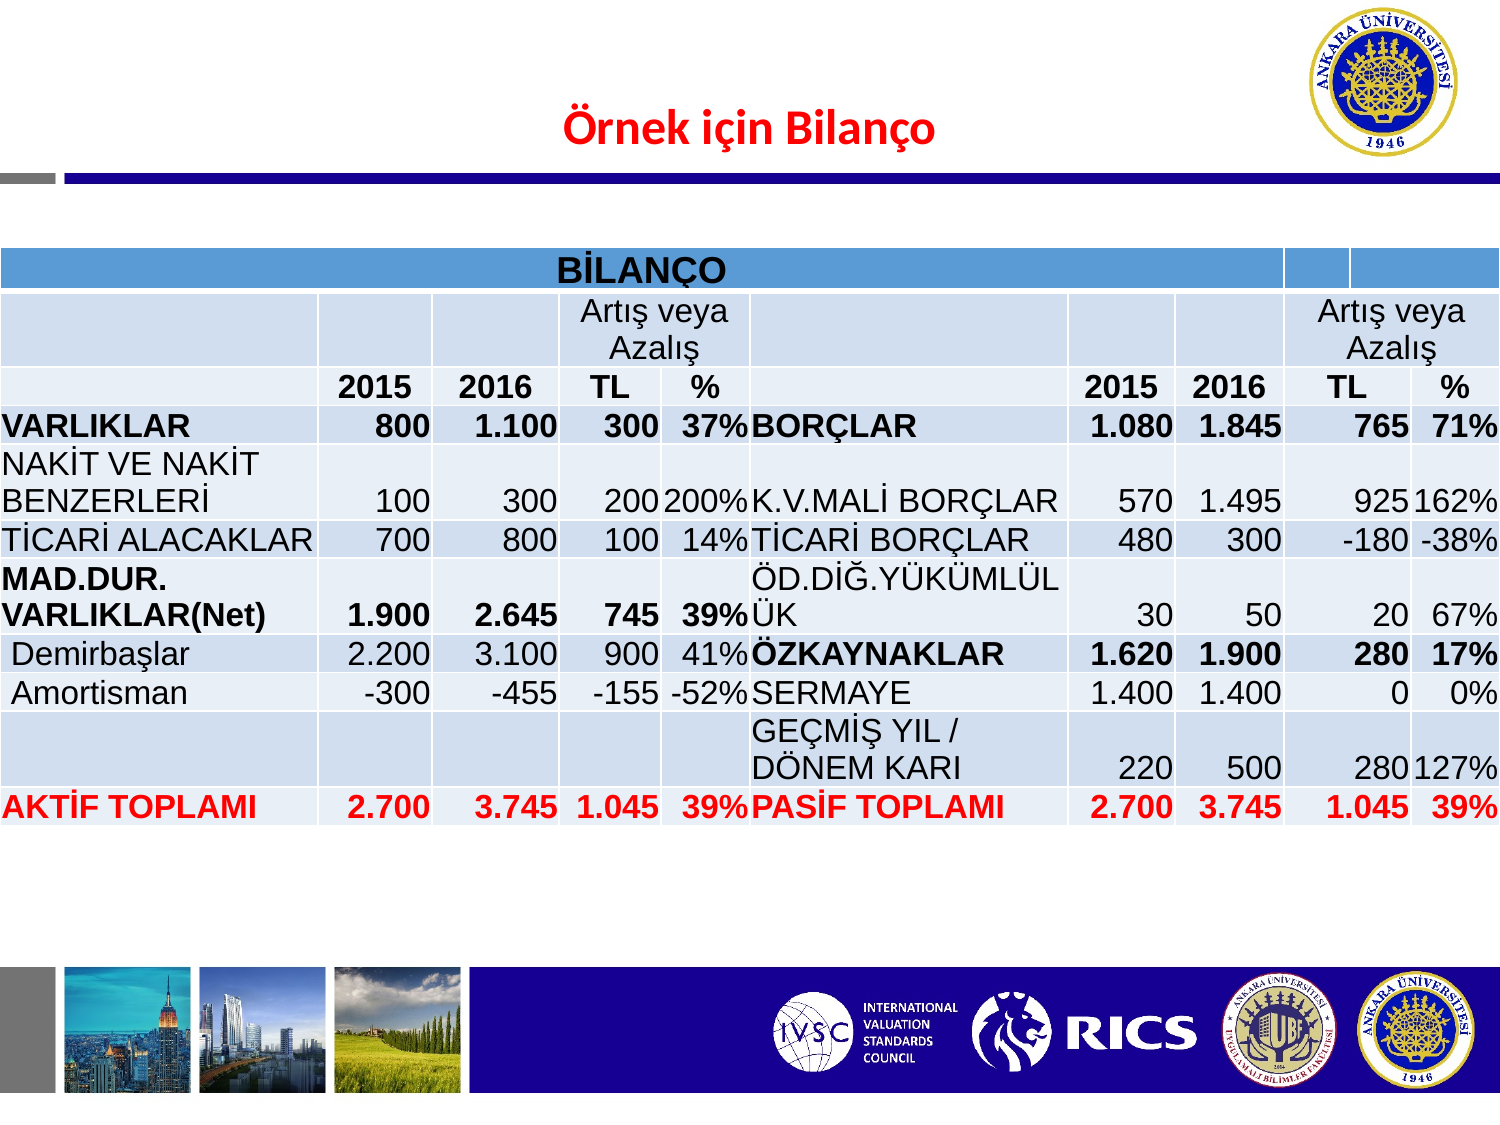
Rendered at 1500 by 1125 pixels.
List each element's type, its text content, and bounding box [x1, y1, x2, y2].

table_cell 2015 [319, 368, 431, 405]
table_cell 800 [433, 521, 558, 557]
table_cell PASİF TOPLAMI [751, 788, 1067, 825]
table_cell 1.080 [1069, 406, 1174, 443]
table_cell [1176, 294, 1283, 366]
table_cell 1.900 [319, 559, 431, 633]
table_cell [1, 294, 317, 366]
table_cell ÖD.DİĞ.YÜKÜMLÜLÜK [751, 559, 1067, 633]
table_cell Amortisman [1, 673, 317, 710]
table_cell [1, 712, 317, 786]
table_cell 745 [560, 559, 660, 633]
table_cell 3.745 [433, 788, 558, 825]
table_cell [1, 368, 317, 405]
table_cell 2.700 [319, 788, 431, 825]
table_cell NAKİT VE NAKİT BENZERLERİ [1, 445, 317, 519]
table_cell 41% [662, 635, 749, 672]
table_cell TL [1285, 368, 1410, 405]
table_cell 280 [1285, 635, 1410, 672]
table_cell 280 [1285, 712, 1410, 786]
table_cell 71% [1412, 406, 1499, 443]
table_cell 1.620 [1069, 635, 1174, 672]
table_cell 570 [1069, 445, 1174, 519]
table_cell 100 [560, 521, 660, 557]
table_header [1351, 248, 1499, 288]
table_cell MAD.DUR. VARLIKLAR(Net) [1, 559, 317, 633]
table_cell 39% [662, 788, 749, 825]
table_cell 67% [1412, 559, 1499, 633]
table_cell % [662, 368, 749, 405]
table_cell 3.745 [1176, 788, 1283, 825]
table_cell TİCARİ ALACAKLAR [1, 521, 317, 557]
table_cell [751, 294, 1067, 366]
table_cell 2.700 [1069, 788, 1174, 825]
table_cell 39% [1412, 788, 1499, 825]
table_cell GEÇMİŞ YIL / DÖNEM KARI [751, 712, 1067, 786]
table_cell [319, 712, 431, 786]
table_cell 900 [560, 635, 660, 672]
table_cell 2.200 [319, 635, 431, 672]
table_cell 14% [662, 521, 749, 557]
picture [0, 826, 1500, 1125]
table_cell 1.045 [1285, 788, 1410, 825]
table_cell 20 [1285, 559, 1410, 633]
table_cell 1.100 [433, 406, 558, 443]
table_cell [319, 294, 431, 366]
table_cell TİCARİ BORÇLAR [751, 521, 1067, 557]
table_cell 300 [433, 445, 558, 519]
table_cell -180 [1285, 521, 1410, 557]
table_cell 800 [319, 406, 431, 443]
table_cell TL [560, 368, 660, 405]
table_cell 300 [1176, 521, 1283, 557]
picture [0, 0, 1500, 247]
table_cell 37% [662, 406, 749, 443]
table_cell [560, 712, 660, 786]
table_cell 220 [1069, 712, 1174, 786]
table_cell 30 [1069, 559, 1174, 633]
table_cell Artış veya Azalış [560, 294, 749, 366]
table_cell 100 [319, 445, 431, 519]
table_cell 1.400 [1069, 673, 1174, 710]
table_cell % [1412, 368, 1499, 405]
table_cell [433, 712, 558, 786]
table_cell -38% [1412, 521, 1499, 557]
table_cell ÖZKAYNAKLAR [751, 635, 1067, 672]
table_cell [751, 368, 1067, 405]
table_cell AKTİF TOPLAMI [1, 788, 317, 825]
table_cell 300 [560, 406, 660, 443]
table_cell VARLIKLAR [1, 406, 317, 443]
table_cell 2015 [1069, 368, 1174, 405]
table_cell 0% [1412, 673, 1499, 710]
table_cell Demirbaşlar [1, 635, 317, 672]
table_cell 0 [1285, 673, 1410, 710]
table_cell 480 [1069, 521, 1174, 557]
table_cell 1.045 [560, 788, 660, 825]
table_cell [433, 294, 558, 366]
table_header [1285, 248, 1349, 288]
table_cell 925 [1285, 445, 1410, 519]
table_cell 50 [1176, 559, 1283, 633]
table_header BİLANÇO [1, 248, 1283, 288]
table_cell -300 [319, 673, 431, 710]
table_cell 162% [1412, 445, 1499, 519]
table_cell 200 [560, 445, 660, 519]
table_cell 765 [1285, 406, 1410, 443]
table_cell 500 [1176, 712, 1283, 786]
table_cell -155 [560, 673, 660, 710]
table_cell 127% [1412, 712, 1499, 786]
table_cell 39% [662, 559, 749, 633]
table_cell [662, 712, 749, 786]
table_cell -52% [662, 673, 749, 710]
table_cell 700 [319, 521, 431, 557]
table_cell 17% [1412, 635, 1499, 672]
table_cell Artış veya Azalış [1285, 294, 1499, 366]
table_cell 1.400 [1176, 673, 1283, 710]
table_cell [1069, 294, 1174, 366]
table_cell K.V.MALİ BORÇLAR [751, 445, 1067, 519]
text_box Örnek için Bilanço [51, 87, 1449, 176]
table_cell 200% [662, 445, 749, 519]
table_cell 1.900 [1176, 635, 1283, 672]
table_cell 1.845 [1176, 406, 1283, 443]
table_cell 2016 [1176, 368, 1283, 405]
table_cell 3.100 [433, 635, 558, 672]
table_cell 2.645 [433, 559, 558, 633]
table_cell 1.495 [1176, 445, 1283, 519]
table_cell -455 [433, 673, 558, 710]
table_cell BORÇLAR [751, 406, 1067, 443]
table_cell SERMAYE [751, 673, 1067, 710]
table_cell 2016 [433, 368, 558, 405]
